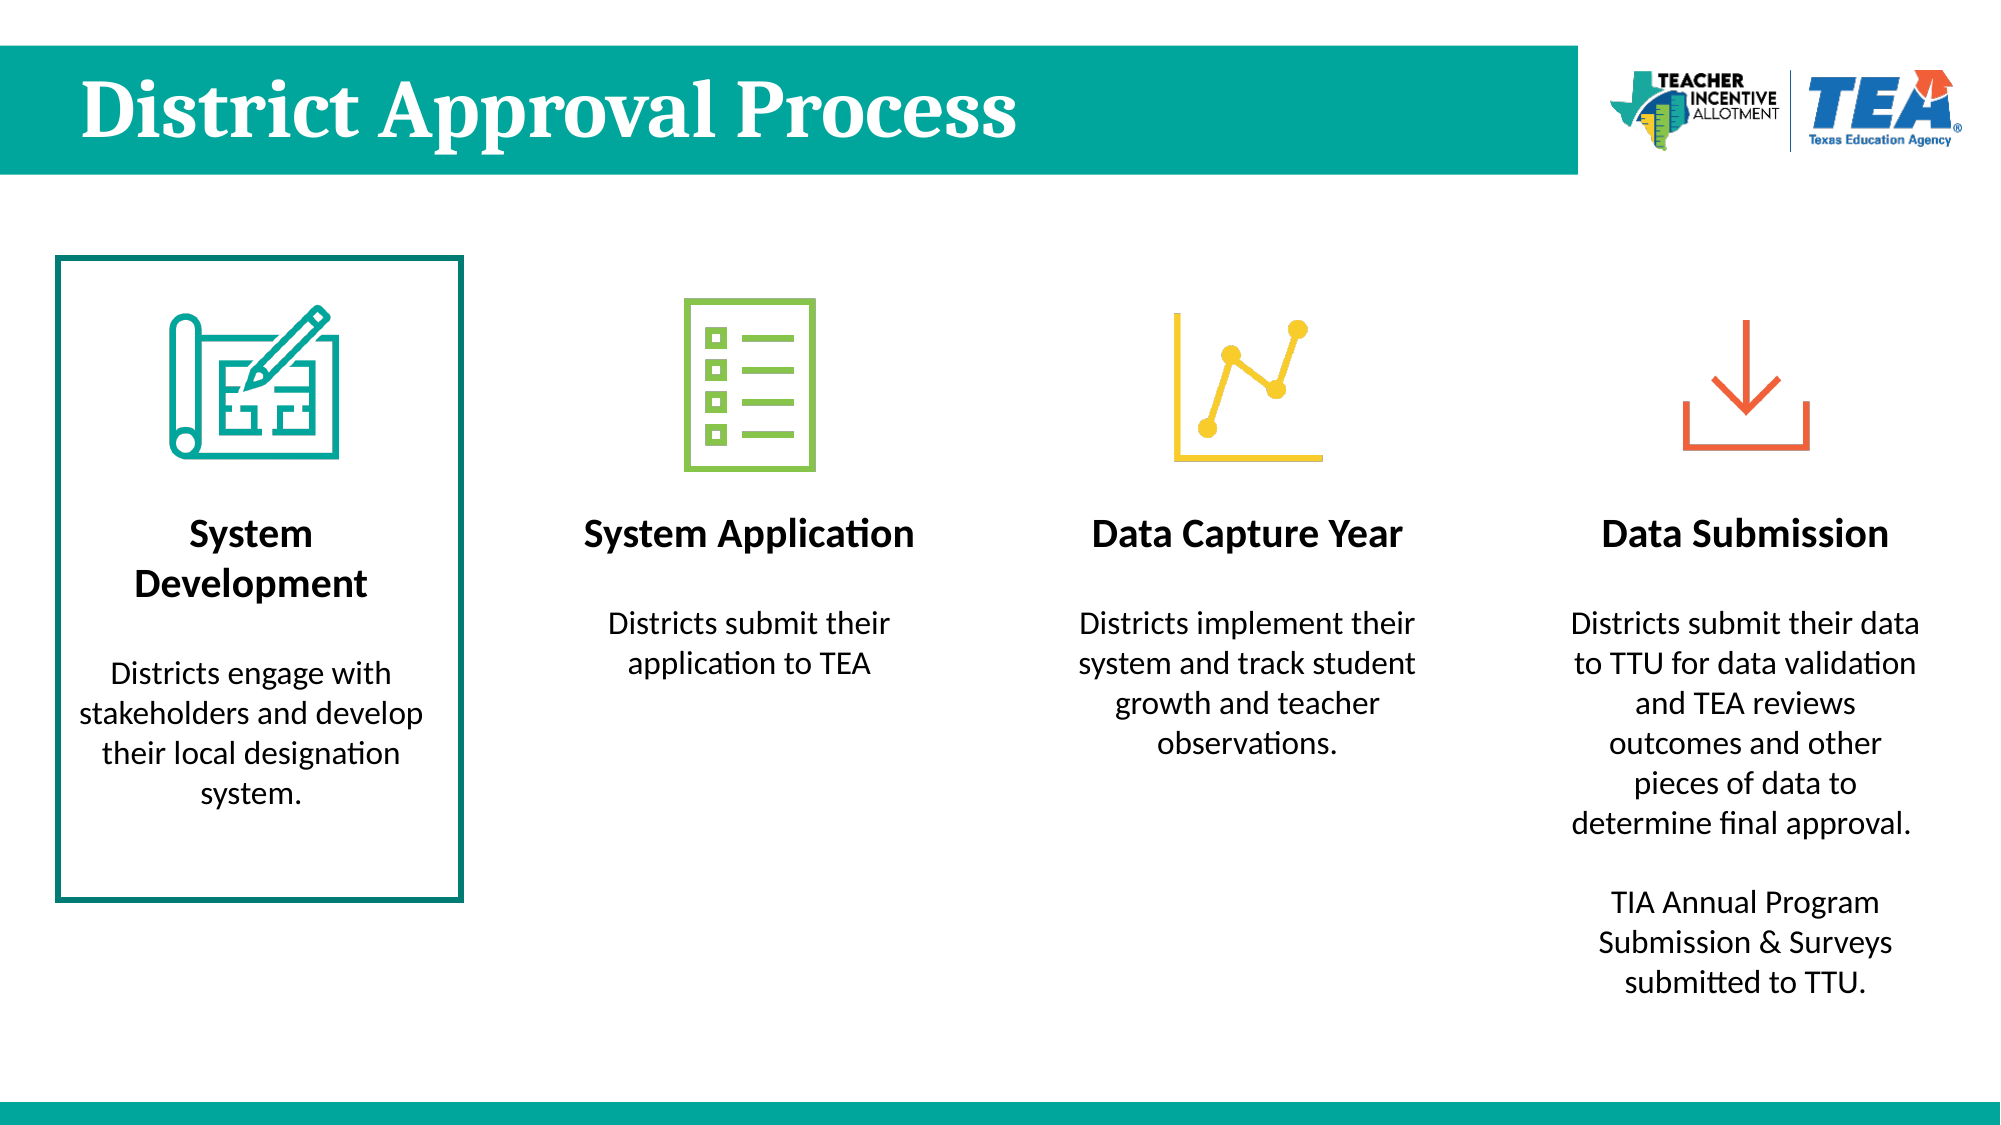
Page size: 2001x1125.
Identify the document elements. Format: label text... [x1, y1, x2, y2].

text_box Data Capture Year Districts implement their system and track student growth and teacher observations. [1054, 498, 1442, 769]
text_box [57, 257, 462, 901]
picture [646, 282, 853, 488]
picture [151, 282, 357, 488]
picture [1610, 70, 1962, 152]
text_box System Application Districts submit their application to TEA [556, 498, 943, 689]
picture [1643, 282, 1849, 488]
text_box Data Submission Districts submit their data to TTU for data validation and TEA reviews outcomes and other pieces of data to determine final approval. TIA Annual Program Submission & Surveys submitted to TTU. [1552, 498, 1940, 1008]
picture [1144, 282, 1351, 488]
title District Approval Process [65, 45, 1575, 175]
